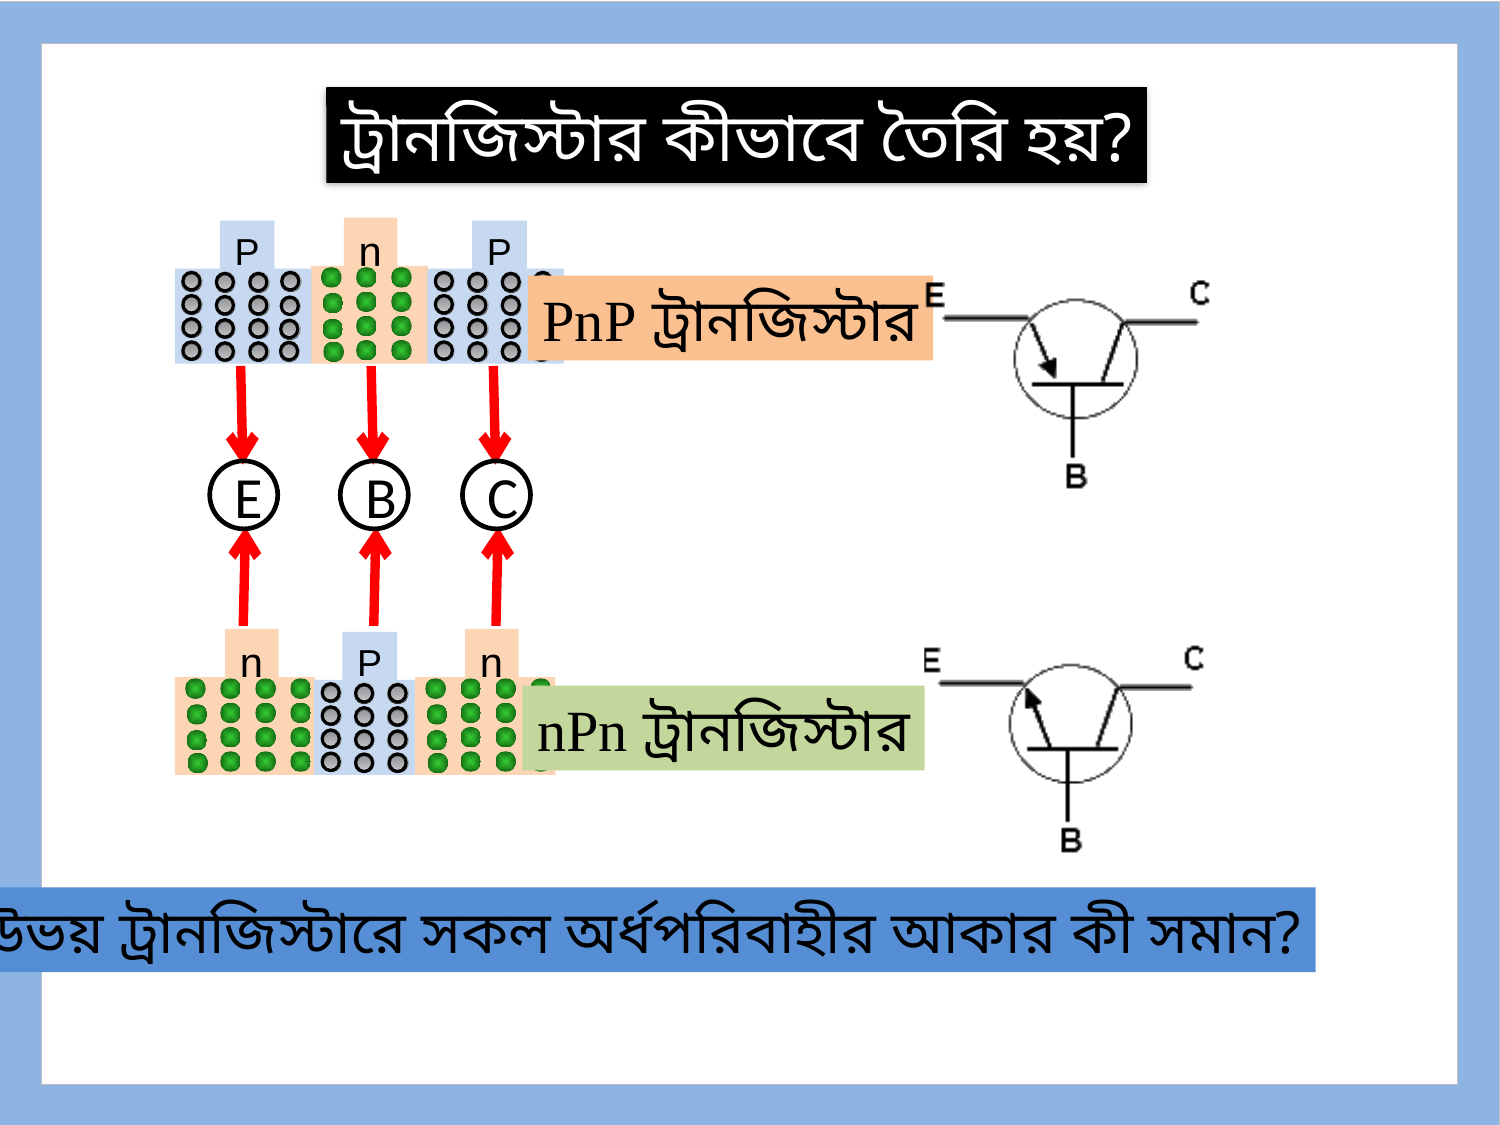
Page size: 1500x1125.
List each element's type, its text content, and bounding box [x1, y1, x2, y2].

text_box উভয় ট্রানজিস্টারে সকল অর্ধপরিবাহীর আকার কী সমান? [0, 887, 1316, 973]
text_box nPn ট্রানজিস্টার [560, 685, 919, 771]
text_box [340, 365, 409, 627]
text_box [174, 628, 316, 776]
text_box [174, 220, 312, 364]
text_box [209, 365, 278, 627]
text_box PnP ট্রানজিস্টার [569, 275, 919, 361]
text_box ট্রানজিস্টার কীভাবে তৈরি হয়? [326, 87, 1147, 183]
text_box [462, 365, 531, 627]
picture [924, 262, 1234, 501]
text_box [0, 0, 1500, 1125]
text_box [313, 631, 409, 776]
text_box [414, 628, 556, 776]
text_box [427, 220, 565, 364]
picture [924, 616, 1234, 876]
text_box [310, 217, 429, 364]
